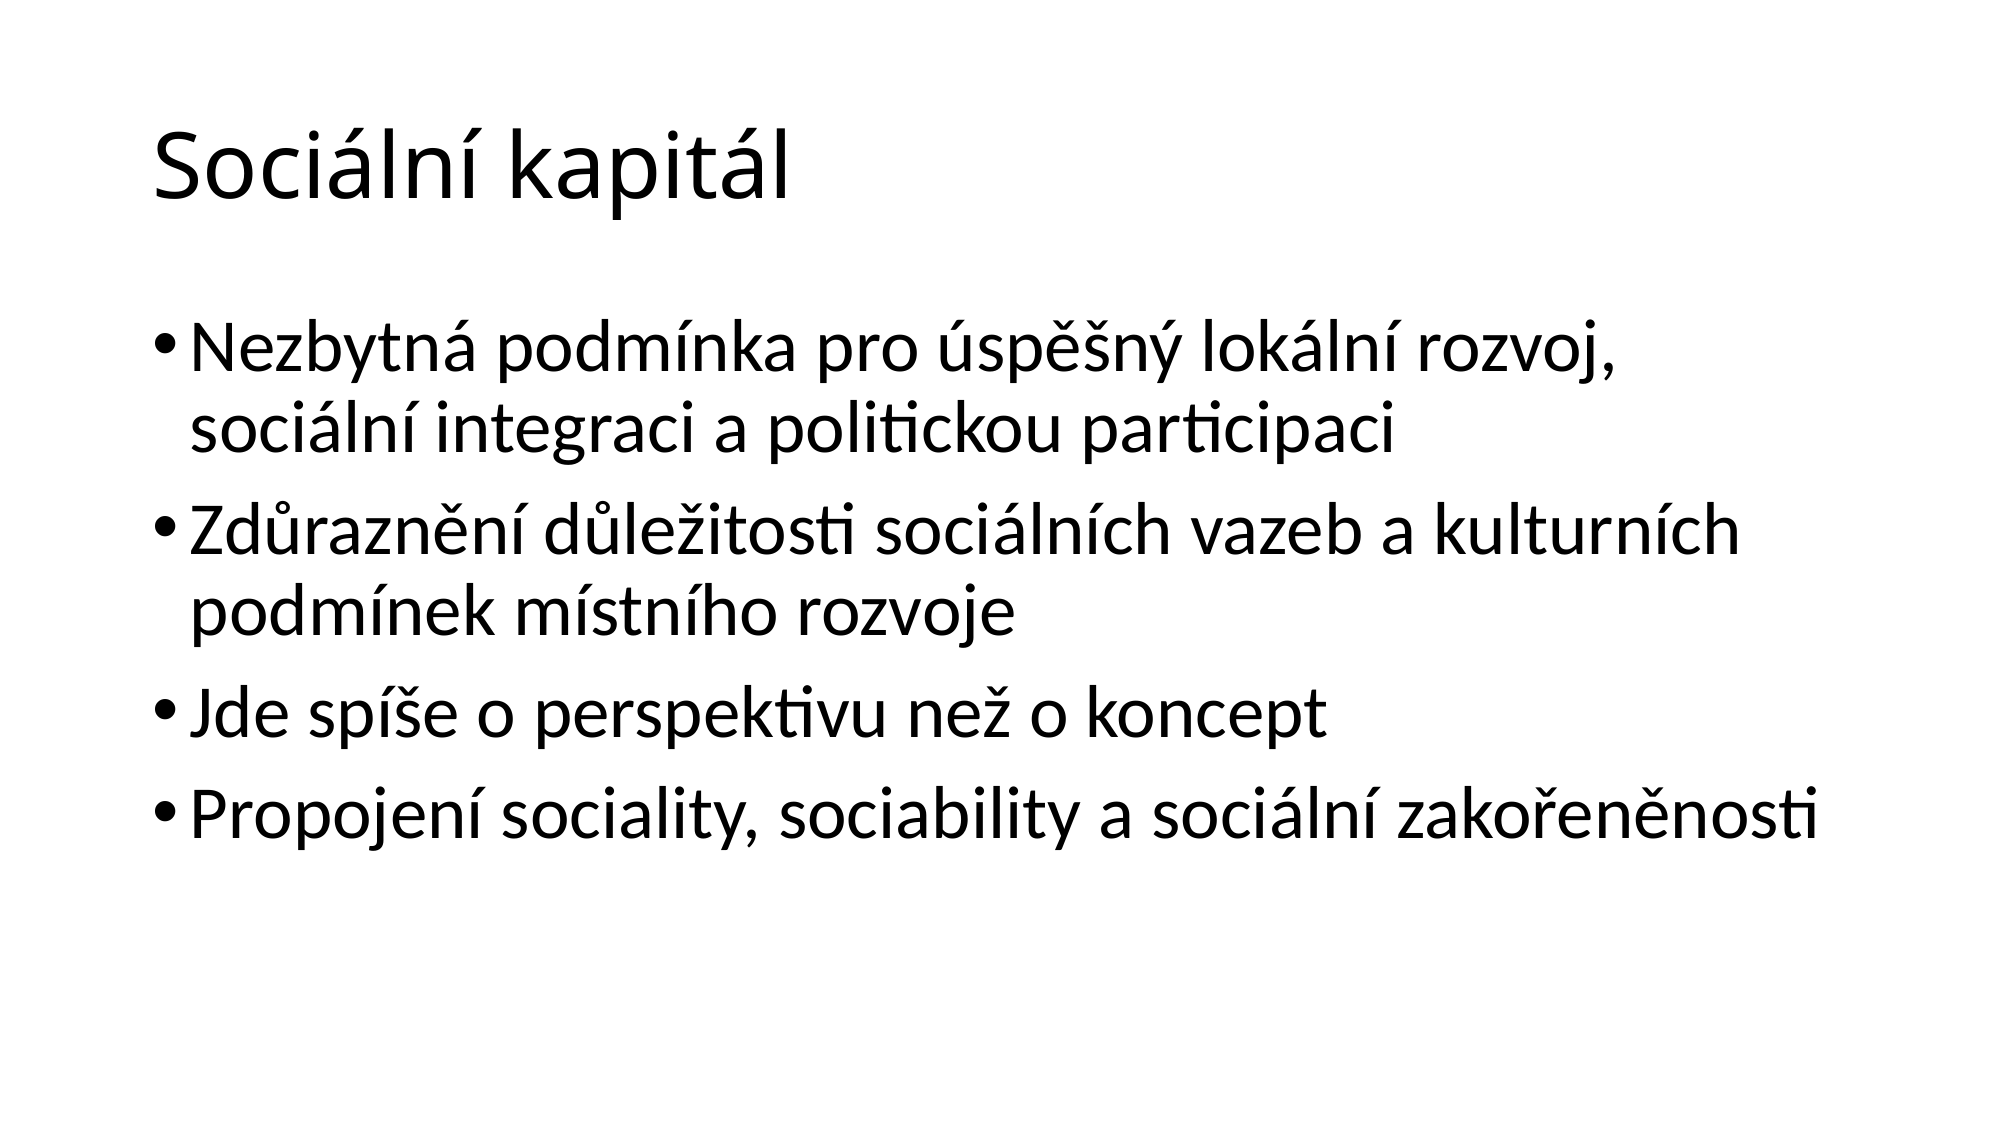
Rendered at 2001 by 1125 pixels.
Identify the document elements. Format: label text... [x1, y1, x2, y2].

list Nezbytná podmínka pro úspěšný lokální rozvoj, sociální integraci a politickou participaci Zdůraznění důležitosti sociálních vazeb a kulturních podmínek místního rozvoje Jde spíše o perspektivu než o koncept Propojení sociality, sociability a sociální zakořeněnosti [137, 299, 1863, 1014]
title Sociální kapitál [137, 59, 1863, 278]
